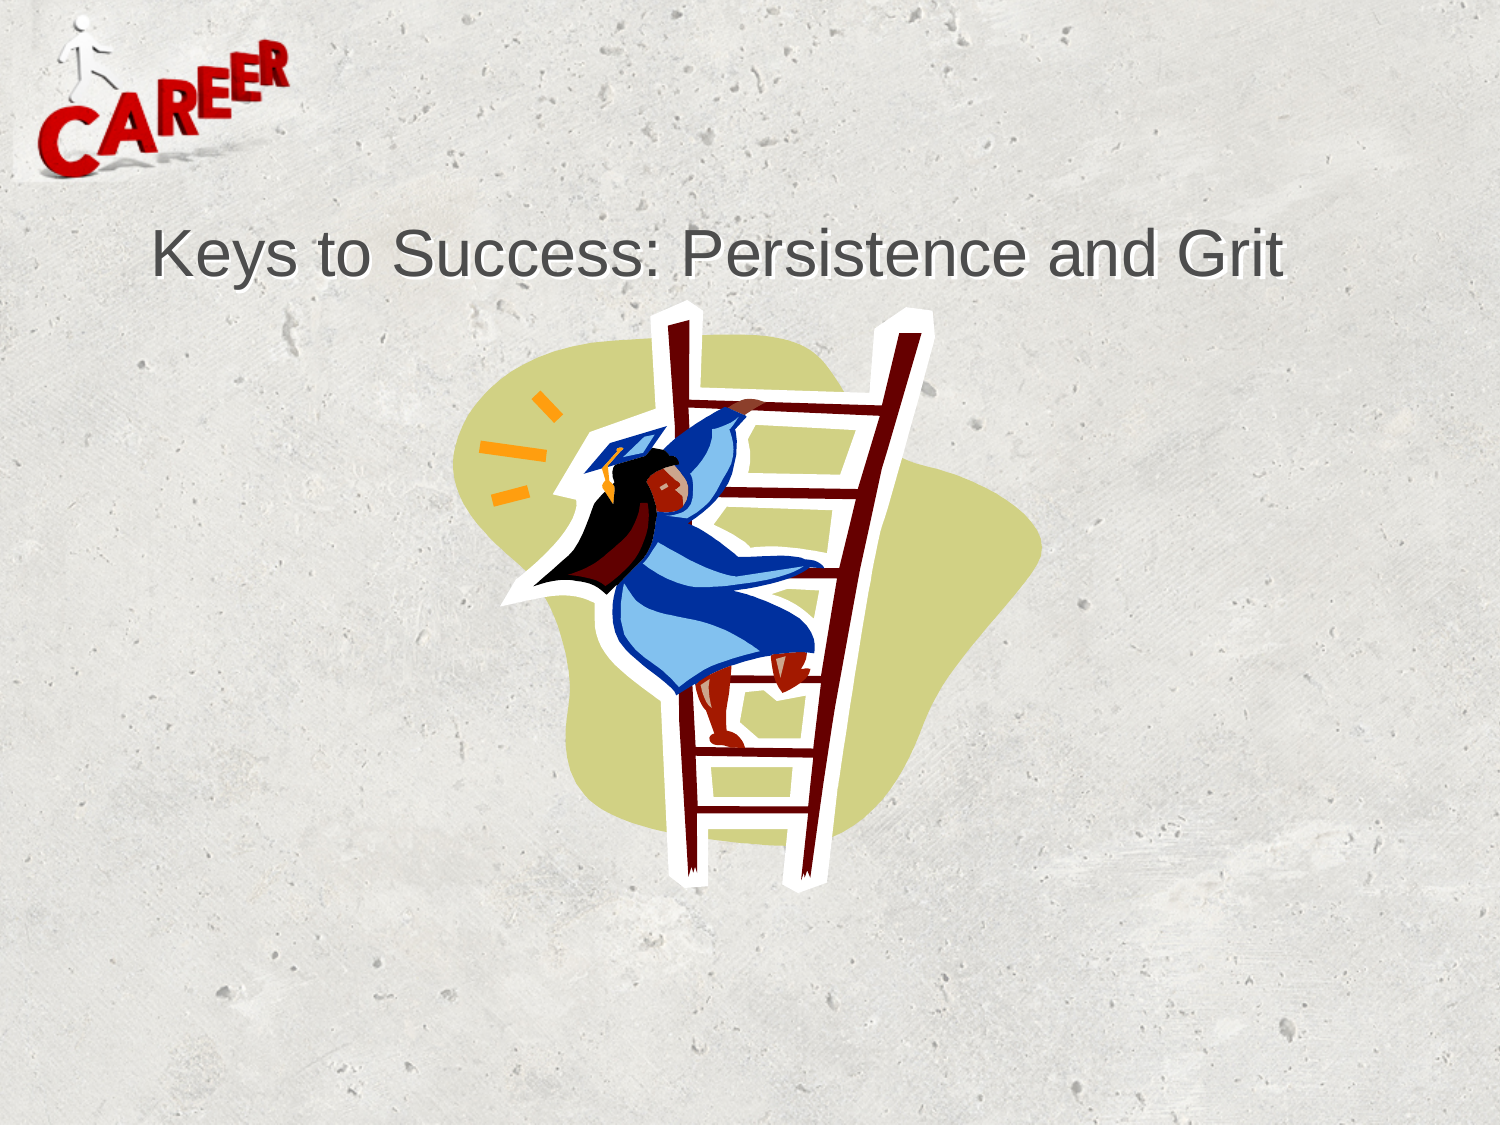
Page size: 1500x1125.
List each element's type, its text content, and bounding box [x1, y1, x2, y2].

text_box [449, 299, 1051, 894]
title Keys to Success: Persistence and Grit [135, 208, 1353, 292]
picture [0, 0, 1500, 1125]
